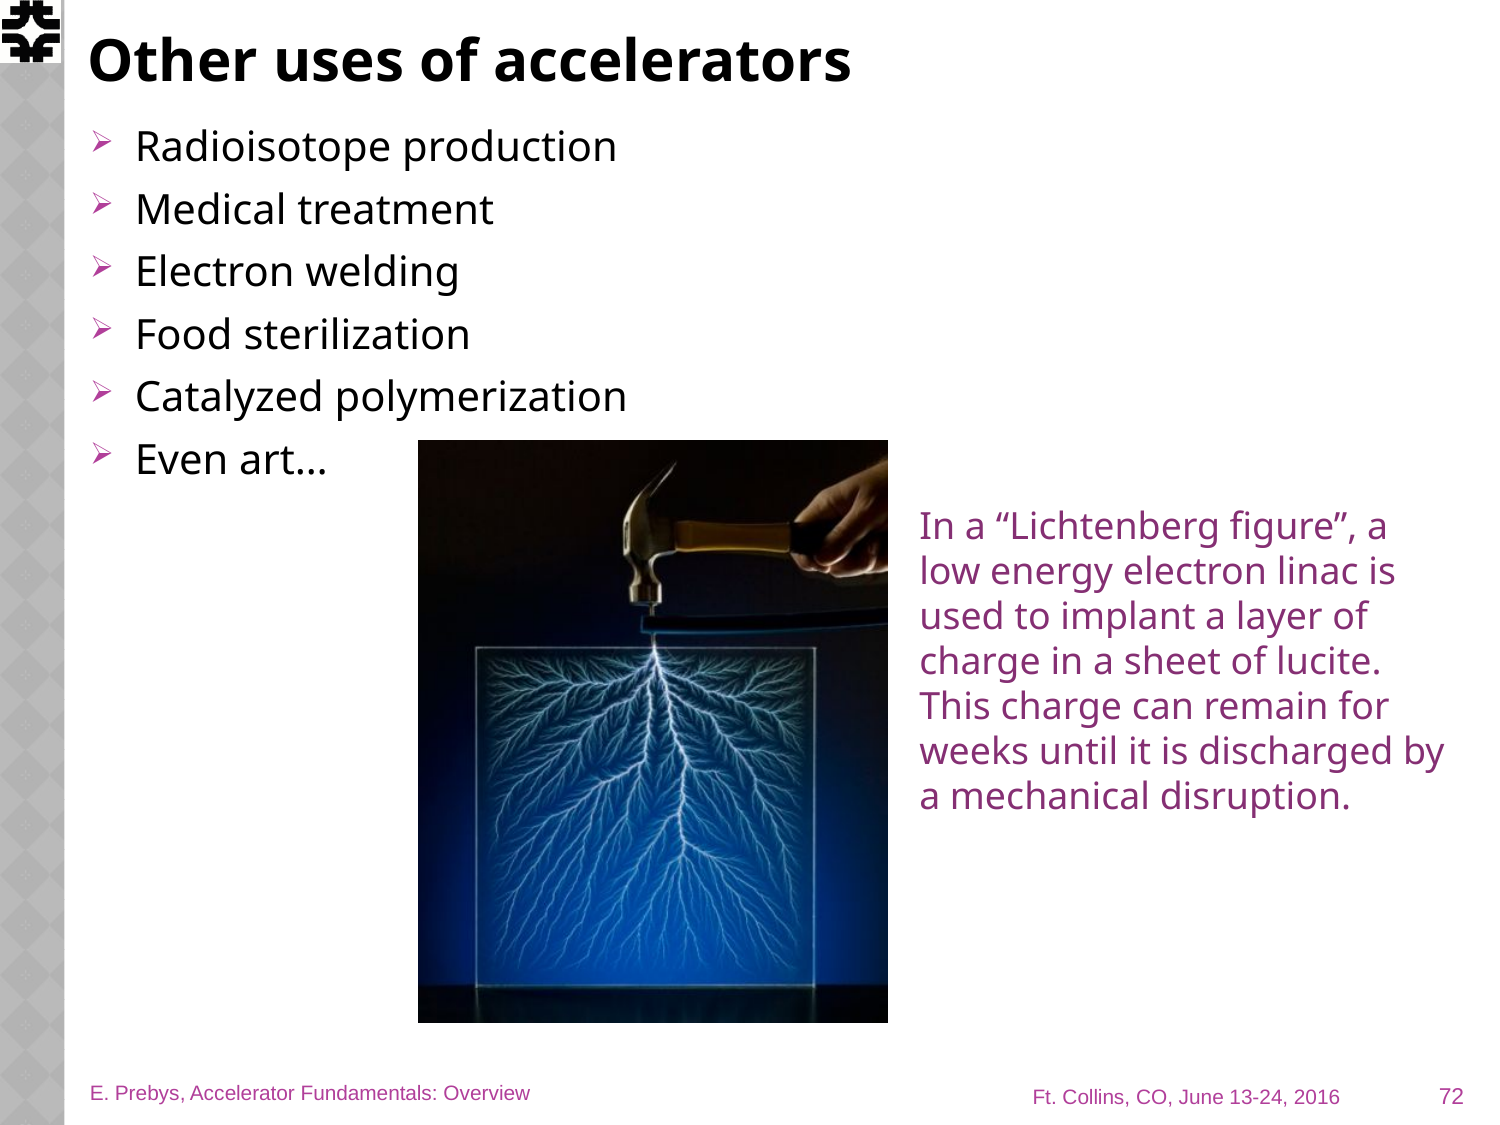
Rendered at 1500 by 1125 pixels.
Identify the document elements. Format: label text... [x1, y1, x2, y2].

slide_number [827, 1077, 1355, 1110]
text_box In a “Lichtenberg figure”, a low energy electron linac is used to implant a layer of charge in a sheet of lucite. This charge can remain for weeks until it is discharged by a mechanical disruption. [904, 494, 1464, 825]
picture [418, 440, 888, 1023]
footer E. Prebys, Accelerator Fundamentals: Overview [75, 1075, 709, 1105]
title Other uses of accelerators [80, 20, 1436, 93]
picture [0, 0, 61, 63]
list Radioisotope production Medical treatment Electron welding Food sterilization Catalyzed polymerization Even art… [74, 112, 1446, 563]
text_box [0, 0, 65, 1125]
slide_number 72 [1367, 1071, 1465, 1110]
